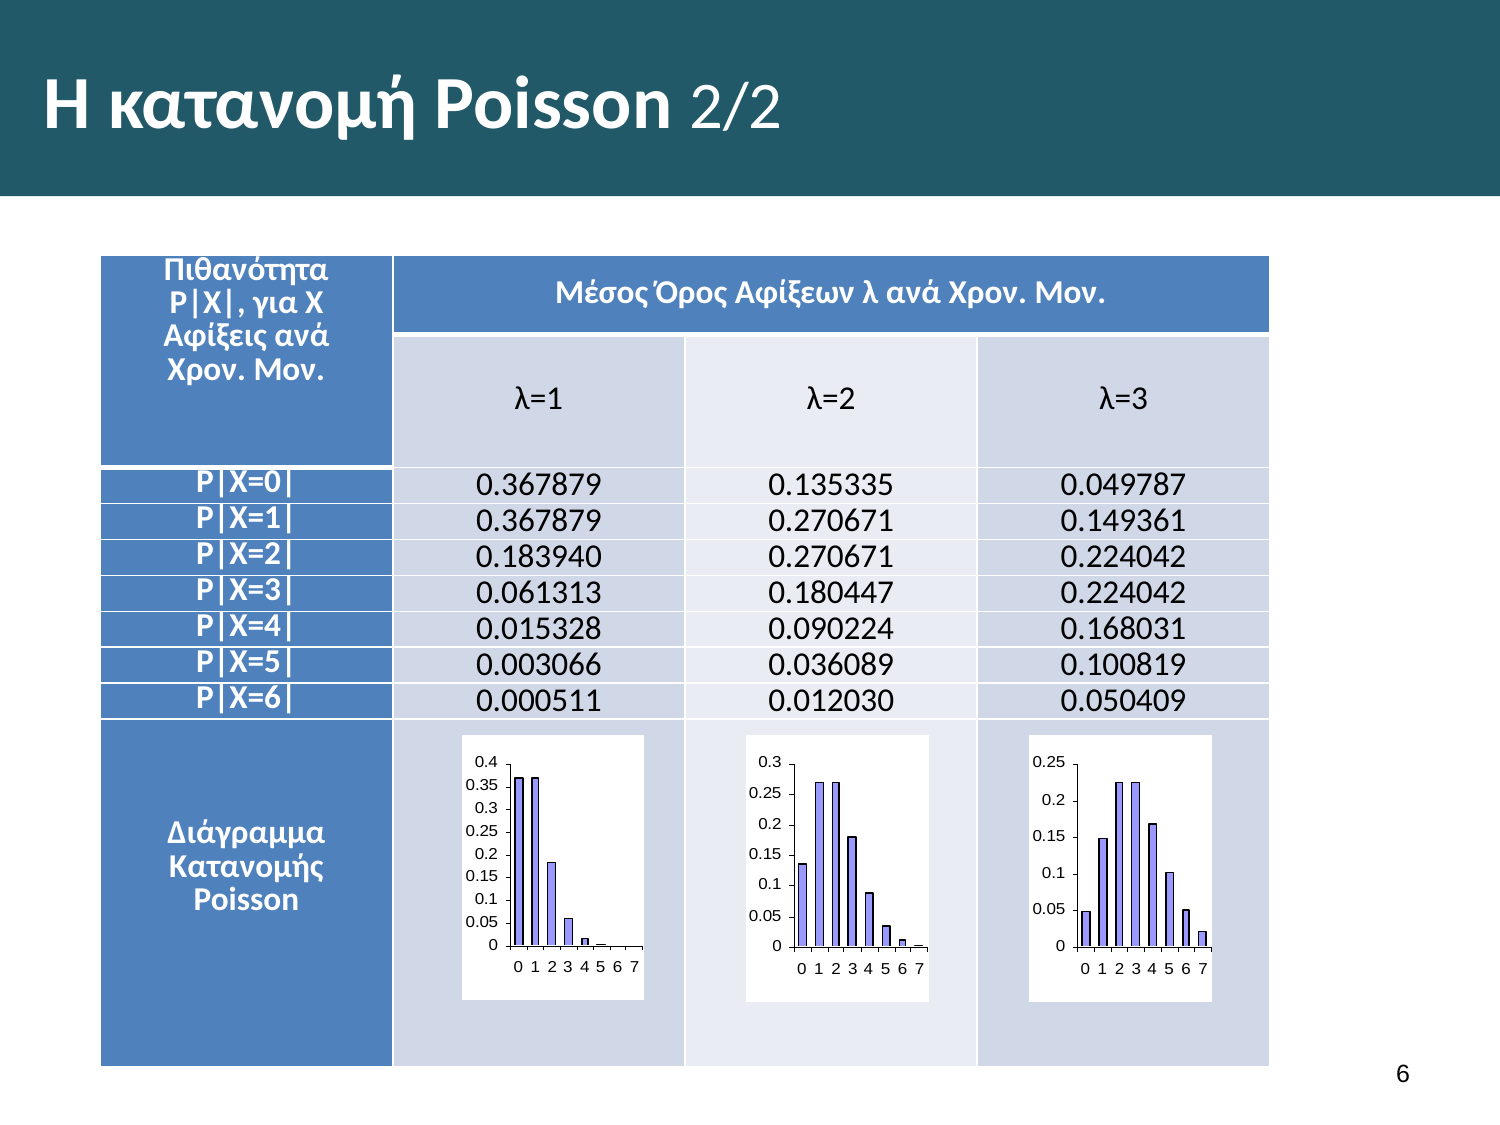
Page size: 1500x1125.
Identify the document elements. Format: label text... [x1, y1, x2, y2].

table_cell 0.135335 [686, 468, 976, 503]
table_cell Ρ|Χ=0| [101, 470, 392, 503]
table_header Μέσος Όρος Αφίξεων λ ανά Χρον. Μον. [394, 256, 1269, 332]
table_cell 0.180447 [686, 576, 976, 611]
table_cell λ=2 [686, 337, 976, 467]
table_cell 0.036089 [686, 648, 976, 682]
table_cell Ρ|Χ=6| [101, 684, 392, 718]
table_cell 0.270671 [686, 540, 976, 575]
title Η κατανομή Poisson 2/2 [0, 0, 1500, 197]
table_cell Ρ|Χ=4| [101, 612, 392, 646]
table_cell 0.367879 [394, 504, 684, 539]
table_cell 0.015328 [394, 612, 684, 646]
table_cell Ρ|Χ=1| [101, 504, 392, 539]
table_cell [394, 720, 684, 1066]
table_cell 0.149361 [978, 504, 1269, 539]
table_cell 0.090224 [686, 612, 976, 646]
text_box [1021, 727, 1221, 1008]
table_cell 0.224042 [978, 576, 1269, 611]
slide_number 5 [1074, 1042, 1425, 1103]
table_cell 0.367879 [394, 468, 684, 503]
table_cell 0.050409 [978, 684, 1269, 718]
table_cell 0.270671 [686, 504, 976, 539]
table_cell [686, 720, 976, 1066]
table_cell Διάγραμμα Κατανομής Poisson [101, 720, 392, 1066]
table_cell [978, 720, 1269, 1066]
table_cell 0.012030 [686, 684, 976, 718]
table_header Πιθανότητα Ρ|Χ|, για Χ Αφίξεις ανά Χρον. Μον. [101, 256, 392, 465]
table_cell 0.049787 [978, 468, 1269, 503]
table_cell λ=3 [978, 337, 1269, 467]
table_cell 0.168031 [978, 612, 1269, 646]
table_cell 0.061313 [394, 576, 684, 611]
table_cell Ρ|Χ=3| [101, 576, 392, 611]
table_cell 0.224042 [978, 540, 1269, 575]
table_cell Ρ|Χ=5| [101, 648, 392, 682]
table_cell 0.183940 [394, 540, 684, 575]
table_cell λ=1 [394, 337, 684, 467]
table_cell 0.100819 [978, 648, 1269, 682]
table_cell 0.003066 [394, 648, 684, 682]
table_cell Ρ|Χ=2| [101, 540, 392, 575]
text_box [737, 727, 937, 1008]
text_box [454, 727, 652, 1007]
table_cell 0.000511 [394, 684, 684, 718]
